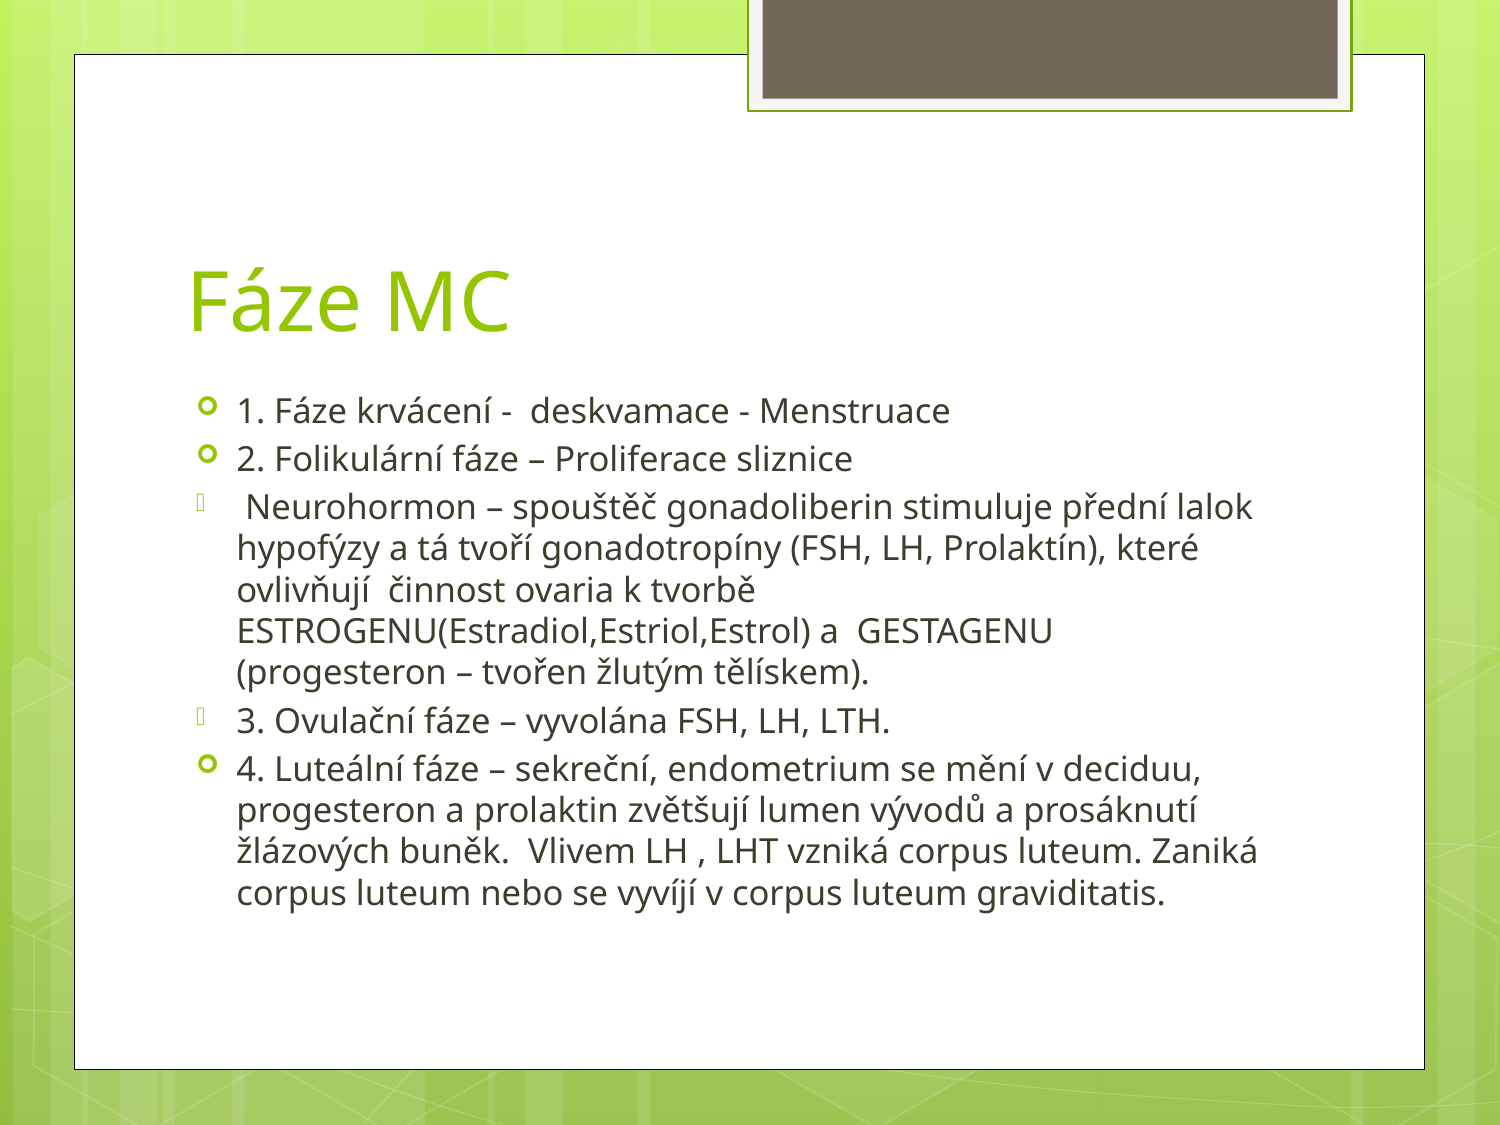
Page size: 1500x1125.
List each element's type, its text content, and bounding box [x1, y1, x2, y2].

title Fáze MC [171, 168, 1324, 357]
list 1. Fáze krvácení - deskvamace - Menstruace 2. Folikulární fáze – Proliferace sliznice Neurohormon – spouštěč gonadoliberin stimuluje přední lalok hypofýzy a tá tvoří gonadotropíny (FSH, LH, Prolaktín), které ovlivňují činnost ovaria k tvorbě ESTROGENU(Estradiol,Estriol,Estrol) a GESTAGENU (progesteron – tvořen žlutým tělískem). 3. Ovulační fáze – vyvolána FSH, LH, LTH. 4. Luteální fáze – sekreční, endometrium se mění v deciduu, progesteron a prolaktin zvětšují lumen vývodů a prosáknutí žlázových buněk. Vlivem LH , LHT vzniká corpus luteum. Zaniká corpus luteum nebo se vyvíjí v corpus luteum graviditatis. [171, 381, 1283, 957]
